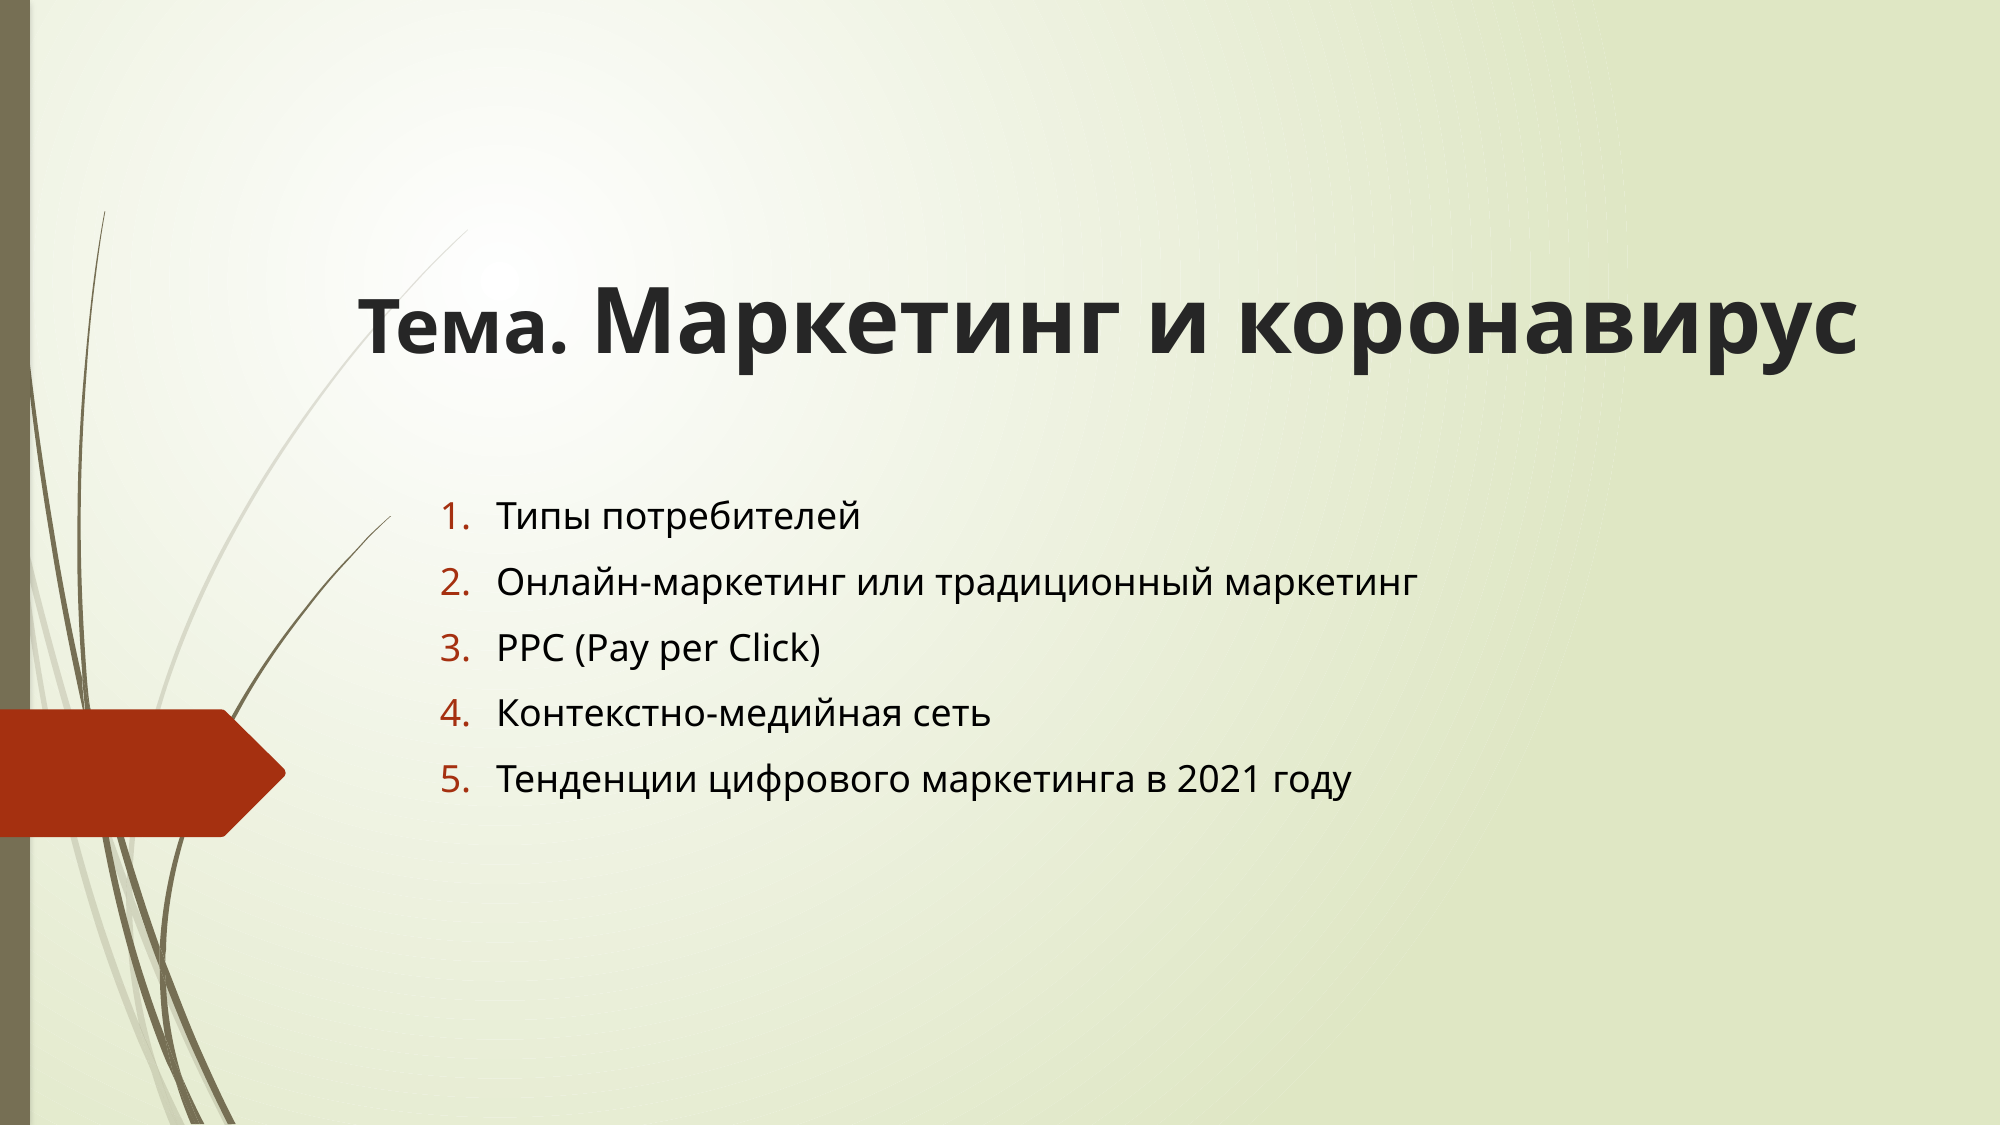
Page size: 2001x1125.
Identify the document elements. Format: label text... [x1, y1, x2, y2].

title Тема. Маркетинг и коронавирус [342, 50, 1888, 380]
subtitle Типы потребителей Онлайн-маркетинг или традиционный маркетинг PPC (Pay per Click) Контекстно-медийная сеть Тенденции цифрового маркетинга в 2021 году [424, 484, 1888, 969]
